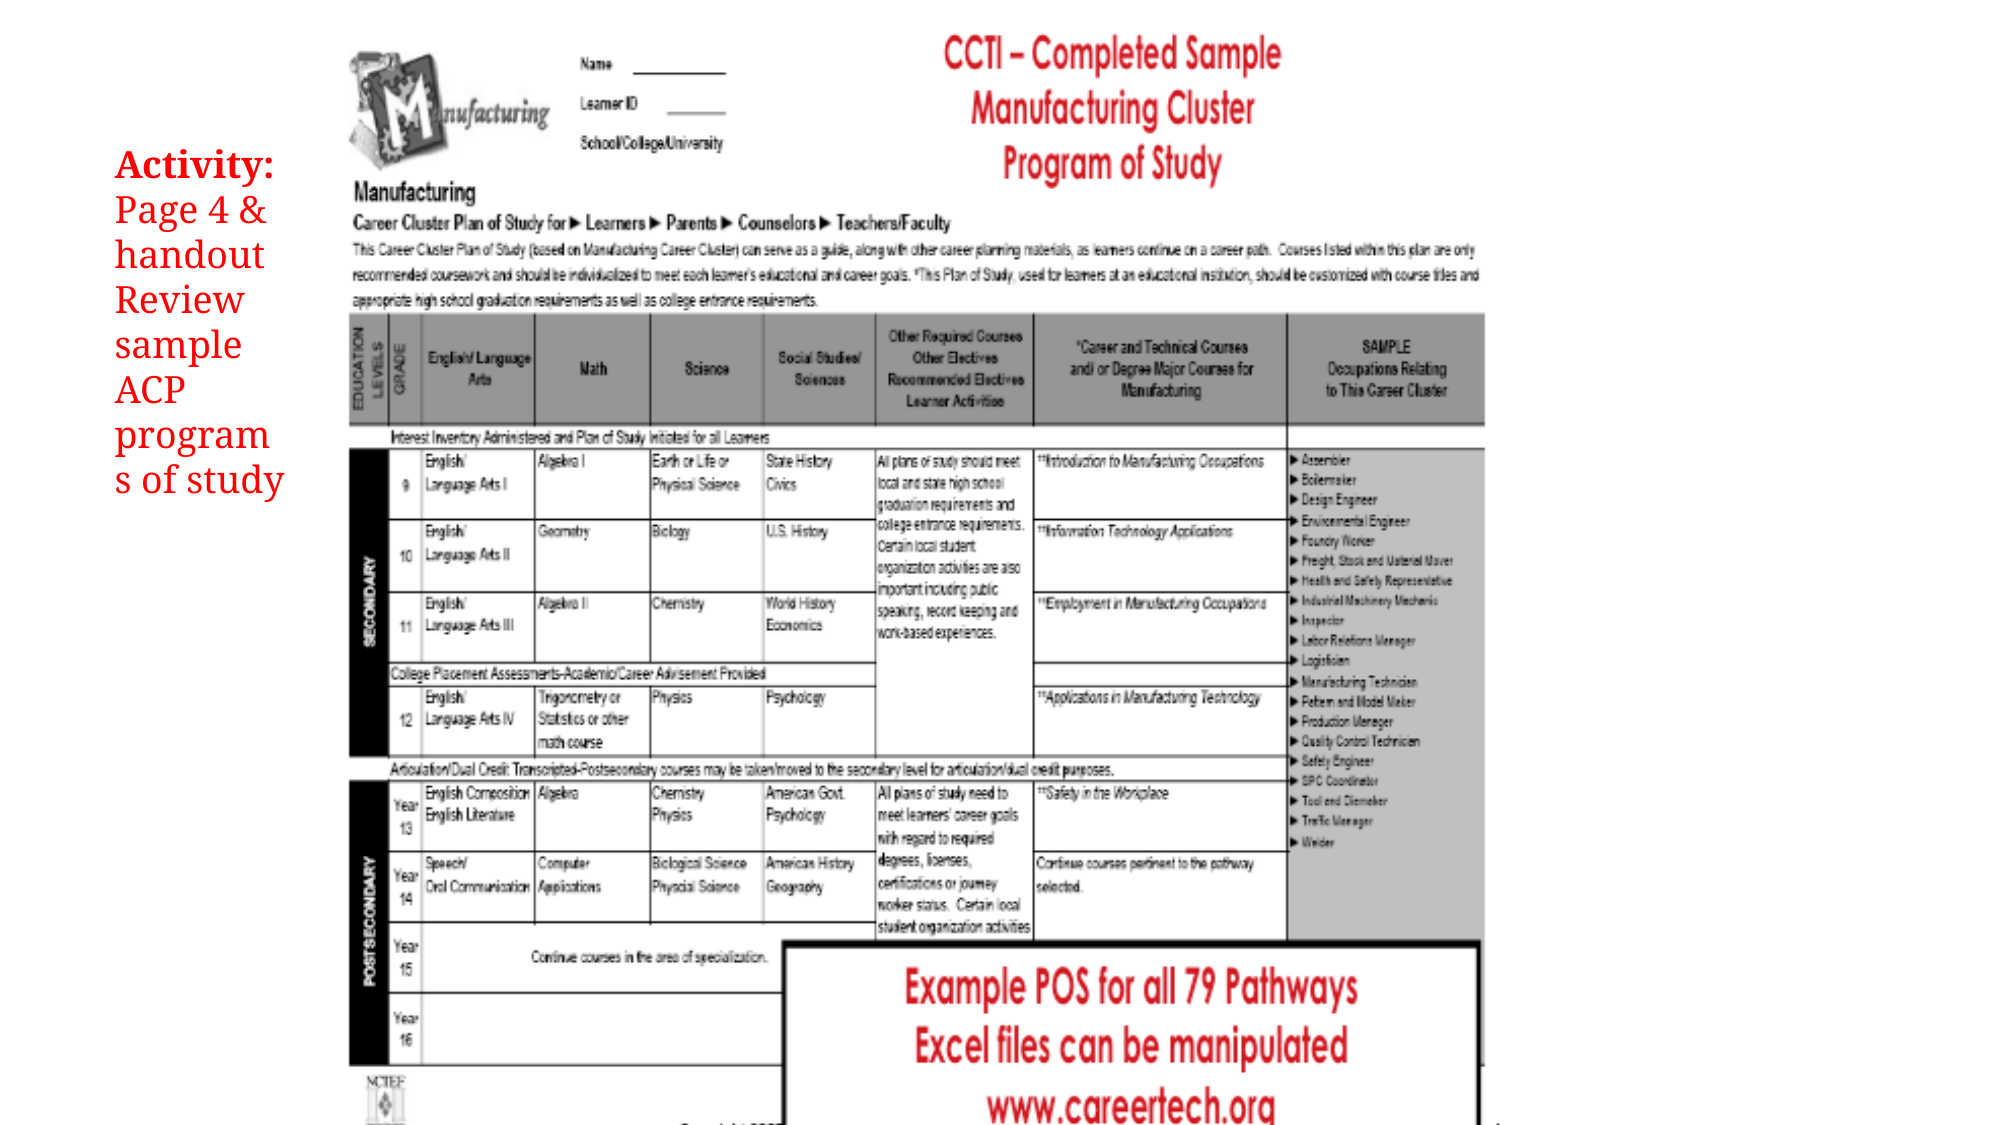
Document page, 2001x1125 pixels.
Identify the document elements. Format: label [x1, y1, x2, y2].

text_box [0, 23, 2000, 1125]
